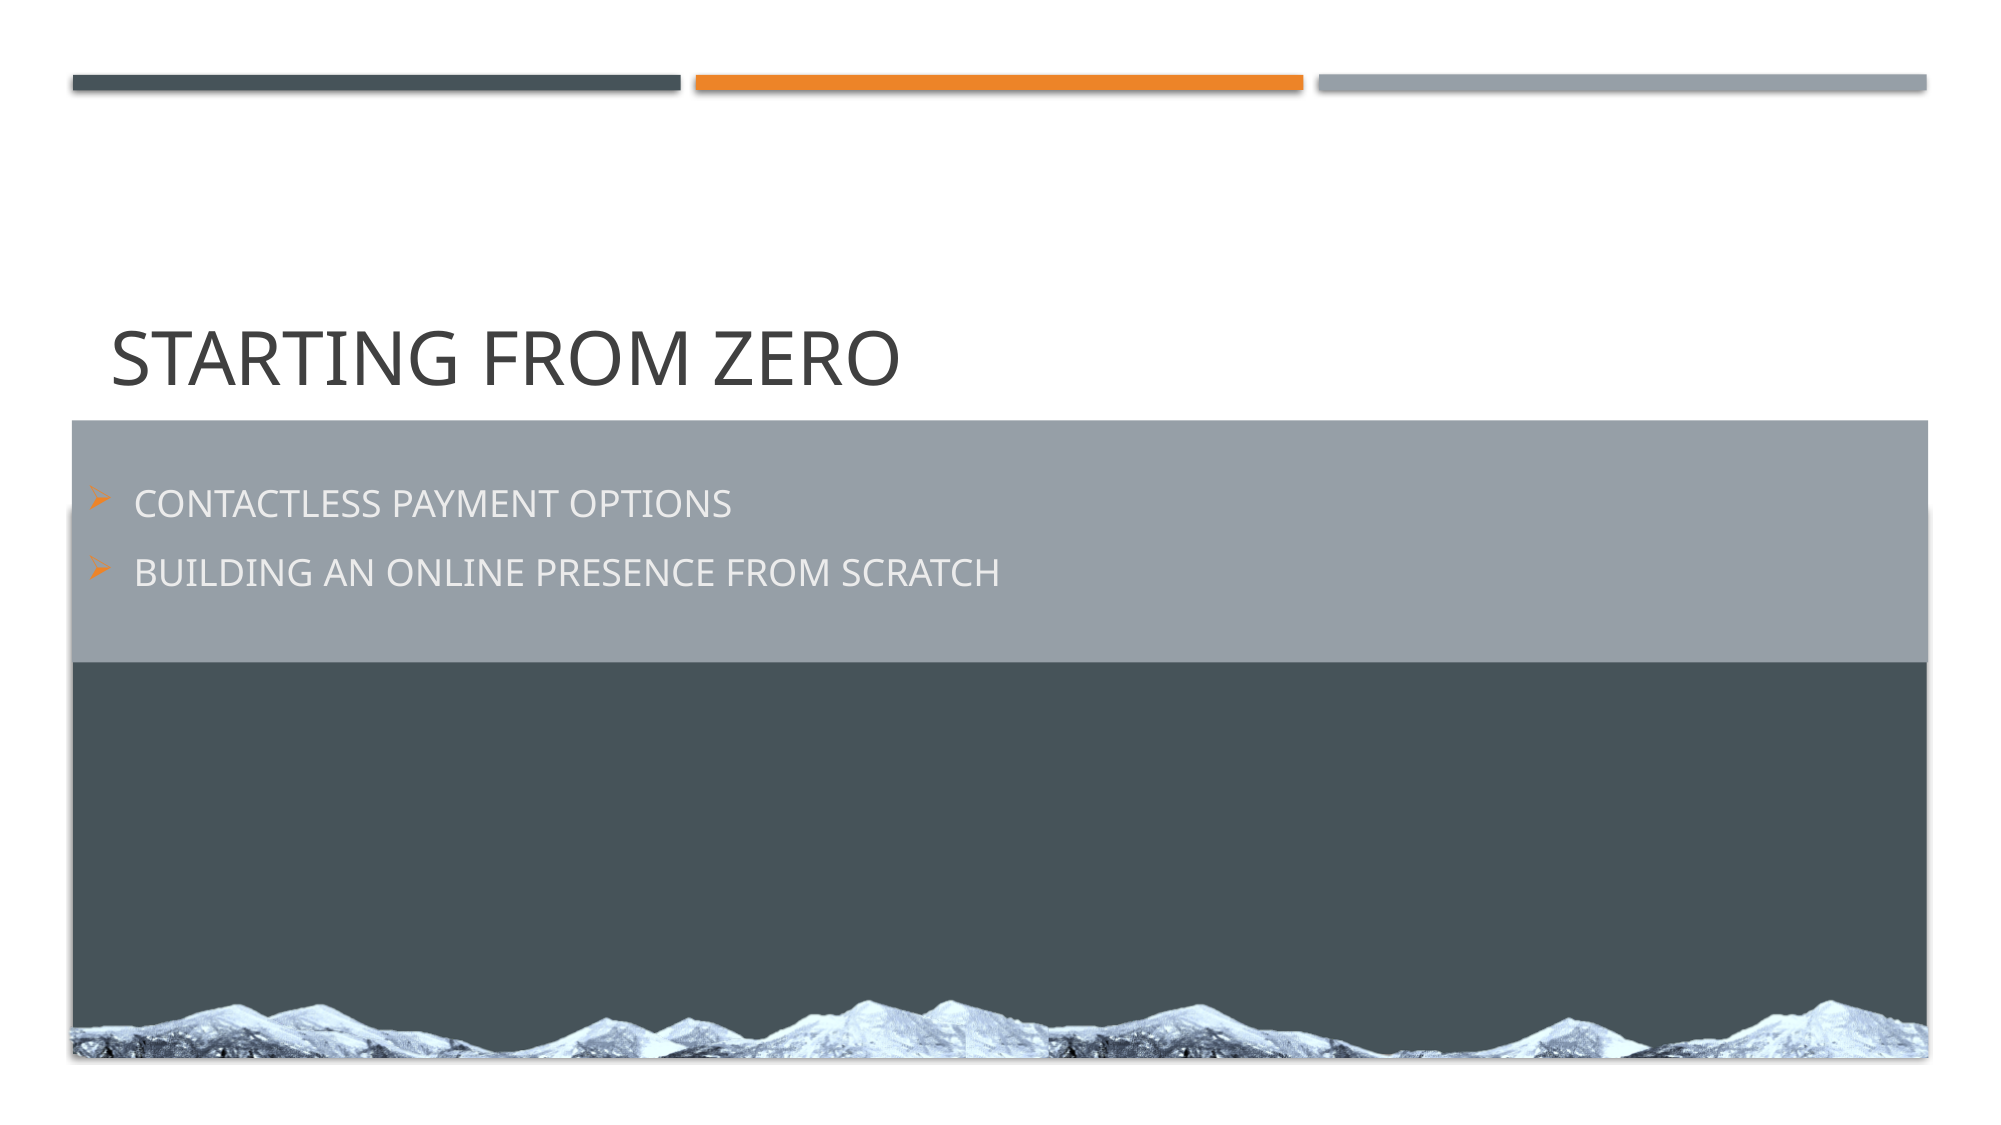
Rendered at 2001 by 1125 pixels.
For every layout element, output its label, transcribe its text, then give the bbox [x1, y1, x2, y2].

title Starting from zero [95, 167, 1899, 410]
subtitle Contactless payment options Building an online presence from scratch [71, 420, 1929, 663]
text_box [0, 898, 1929, 1070]
